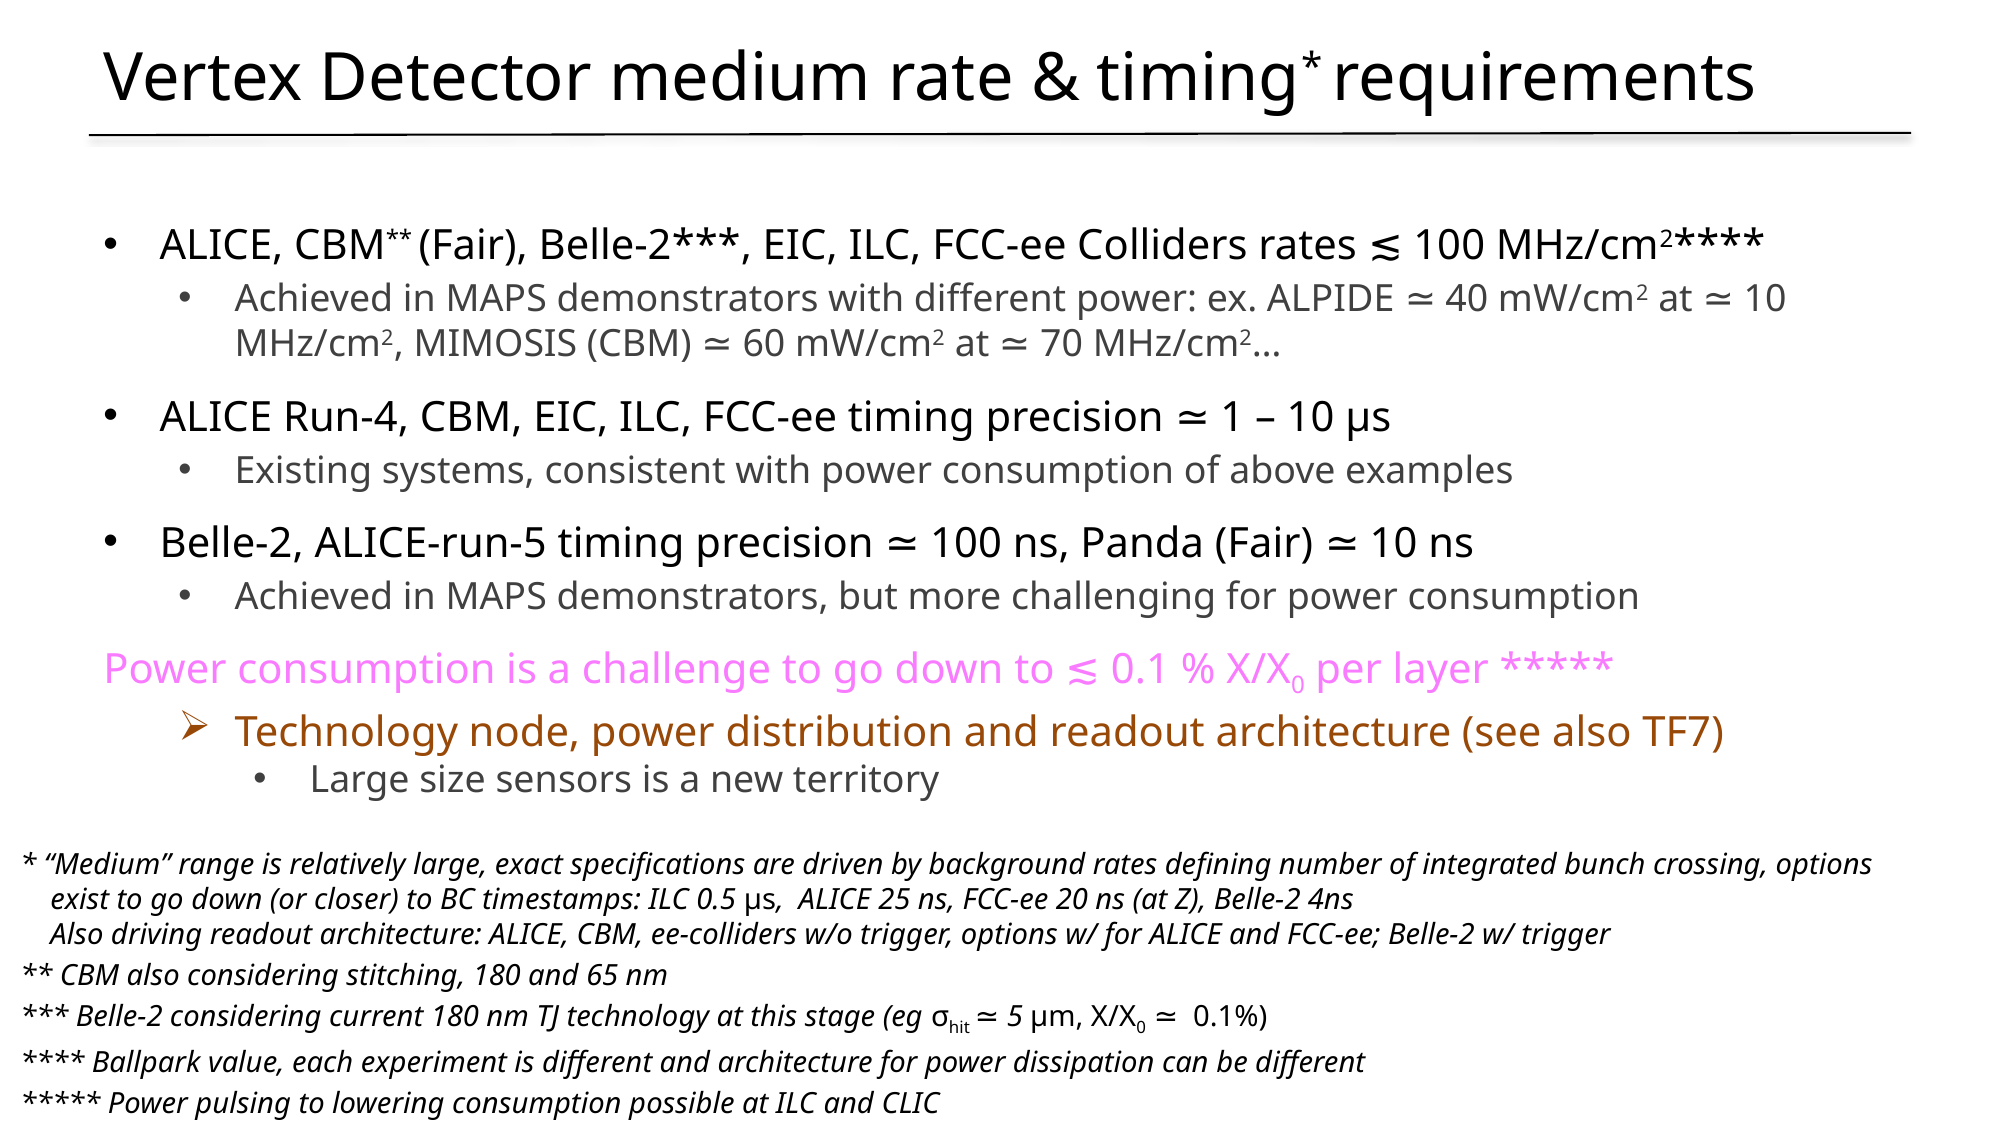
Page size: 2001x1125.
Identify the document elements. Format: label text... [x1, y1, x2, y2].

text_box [88, 26, 1912, 136]
text_box ALICE, CBM** (Fair), Belle-2***, EIC, ILC, FCC-ee Colliders rates ≲ 100 MHz/cm2**** Achieved in MAPS demonstrators with different power: ex. ALPIDE ≃ 40 mW/cm2 at ≃ 10 MHz/cm2, MIMOSIS (CBM) ≃ 60 mW/cm2 at ≃ 70 MHz/cm2… ALICE Run-4, CBM, EIC, ILC, FCC-ee timing precision ≃ 1 – 10 µs Existing systems, consistent with power consumption of above examples Belle-2, ALICE-run-5 timing precision ≃ 100 ns, Panda (Fair) ≃ 10 ns Achieved in MAPS demonstrators, but more challenging for power consumption Power consumption is a challenge to go down to ≲ 0.1 % X/X0 per layer ***** Technology node, power distribution and readout architecture (see also TF7) Large size sensors is a new territory [88, 210, 1912, 808]
text_box * “Medium” range is relatively large, exact specifications are driven by background rates defining number of integrated bunch crossing, options exist to go down (or closer) to BC timestamps: ILC 0.5 µs, ALICE 25 ns, FCC-ee 20 ns (at Z), Belle-2 4ns Also driving readout architecture: ALICE, CBM, ee-colliders w/o trigger, options w/ for ALICE and FCC-ee; Belle-2 w/ trigger ** CBM also considering stitching, 180 and 65 nm *** Belle-2 considering current 180 nm TJ technology at this stage (eg σhit ≃ 5 µm, X/X0 ≃ 0.1%) **** Ballpark value, each experiment is different and architecture for power dissipation can be different ***** Power pulsing to lowering consumption possible at ILC and CLIC [5, 837, 1935, 1125]
